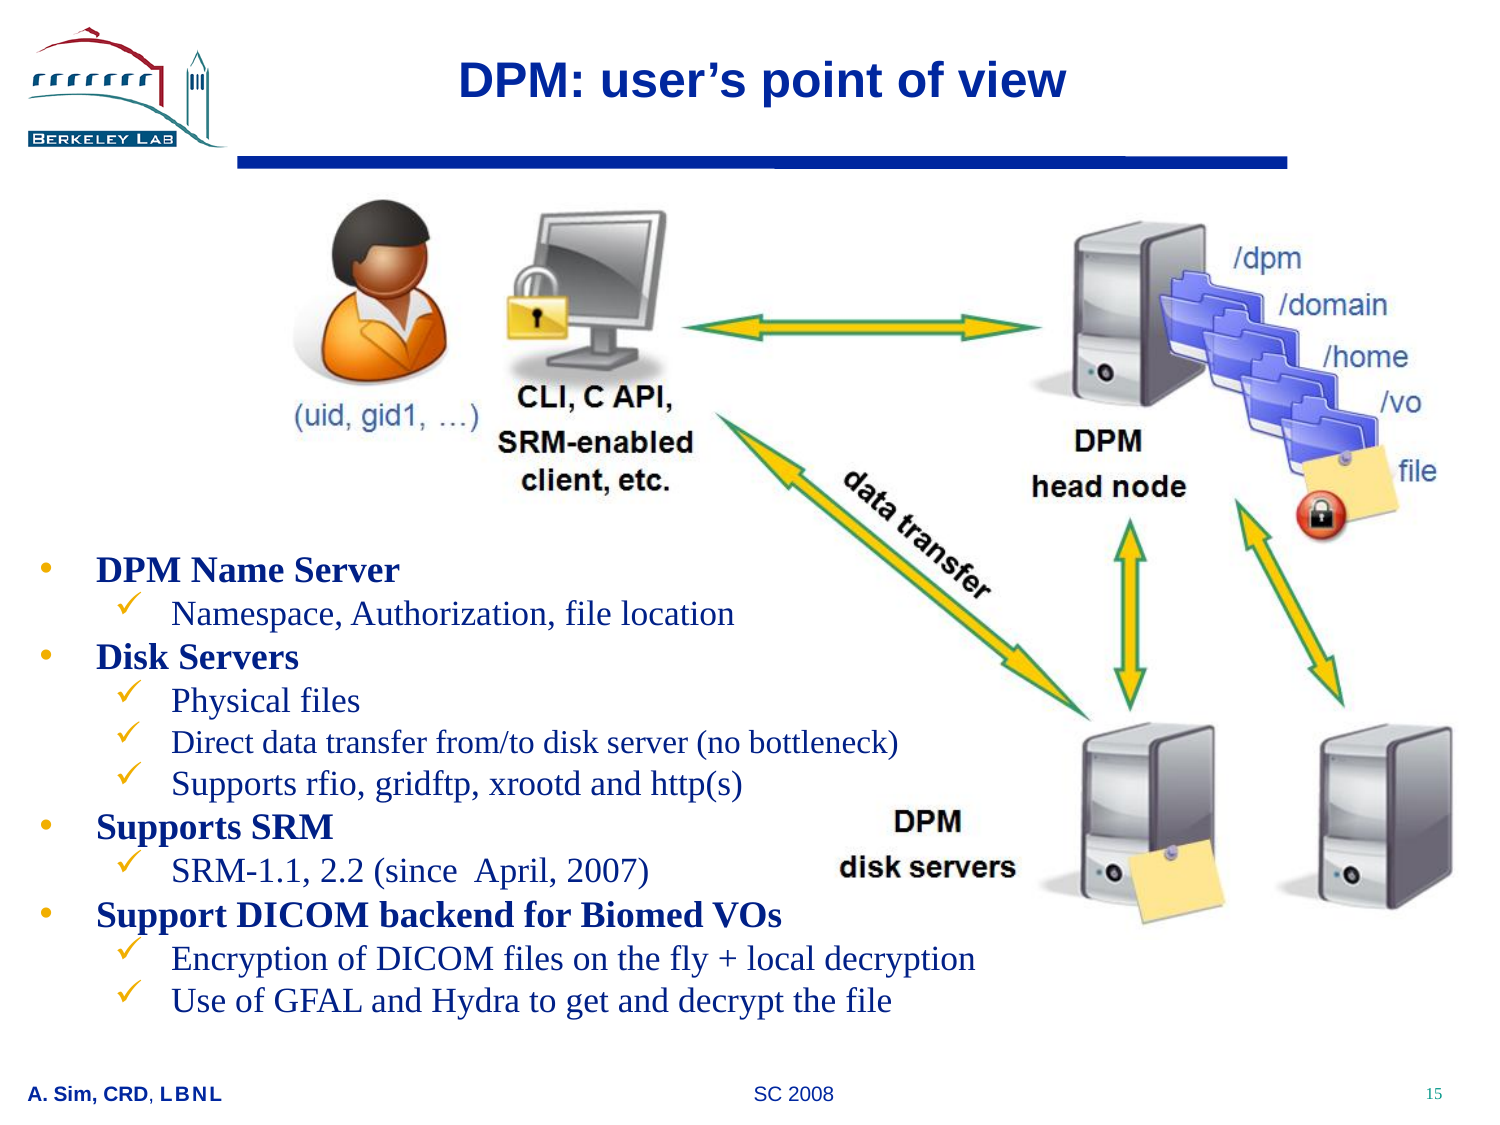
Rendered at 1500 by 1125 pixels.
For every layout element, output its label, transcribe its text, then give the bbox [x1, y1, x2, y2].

title DPM: user’s point of view [236, 0, 1288, 156]
text_box DPM Name Server Namespace, Authorization, file location Disk Servers Physical files Direct data transfer from/to disk server (no bottleneck) Supports rfio, gridftp, xrootd and http(s) Supports SRM SRM-1.1, 2.2 (since April, 2007) Support DICOM backend for Biomed VOs Encryption of DICOM files on the fly + local decryption Use of GFAL and Hydra to get and decrypt the file [24, 537, 1374, 1050]
picture [273, 192, 1488, 941]
